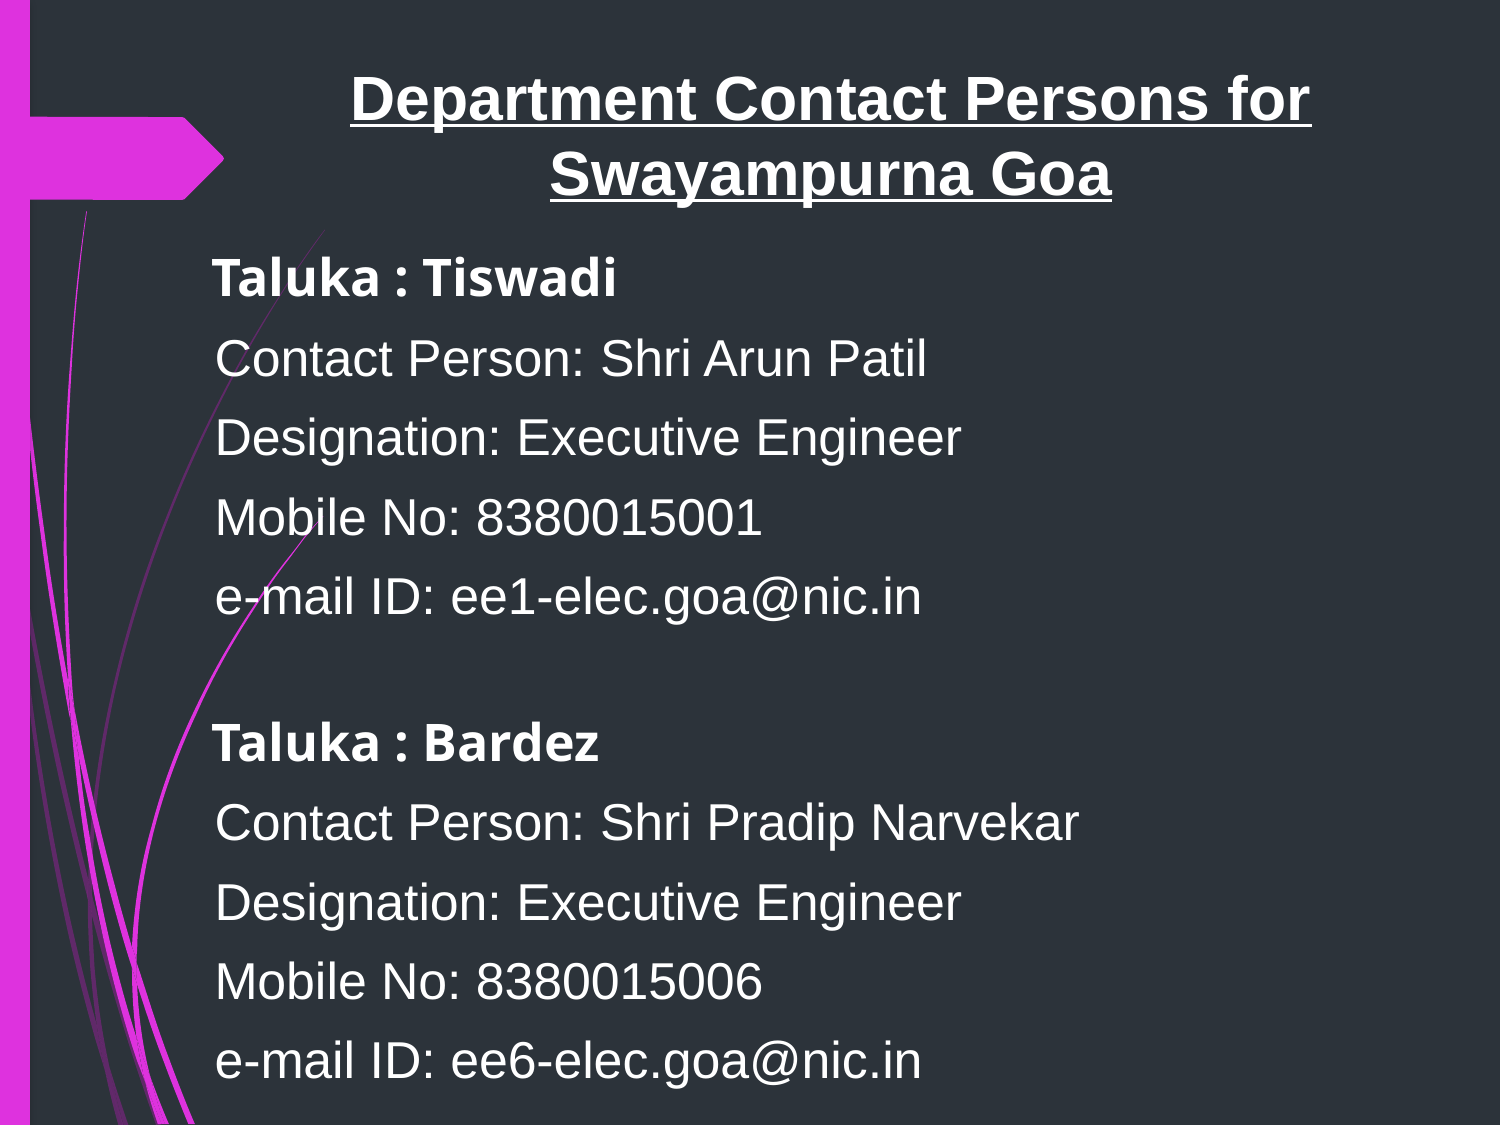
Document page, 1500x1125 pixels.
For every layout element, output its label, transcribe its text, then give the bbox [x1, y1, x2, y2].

list Taluka : Tiswadi Contact Person: Shri Arun Patil Designation: Executive Engineer Mobile No: 8380015001 e-mail ID: ee1-elec.goa@nic.in Taluka : Bardez Contact Person: Shri Pradip Narvekar Designation: Executive Engineer Mobile No: 8380015006 e-mail ID: ee6-elec.goa@nic.in [75, 237, 1450, 1100]
title Department Contact Persons for Swayampurna Goa [262, 50, 1400, 211]
